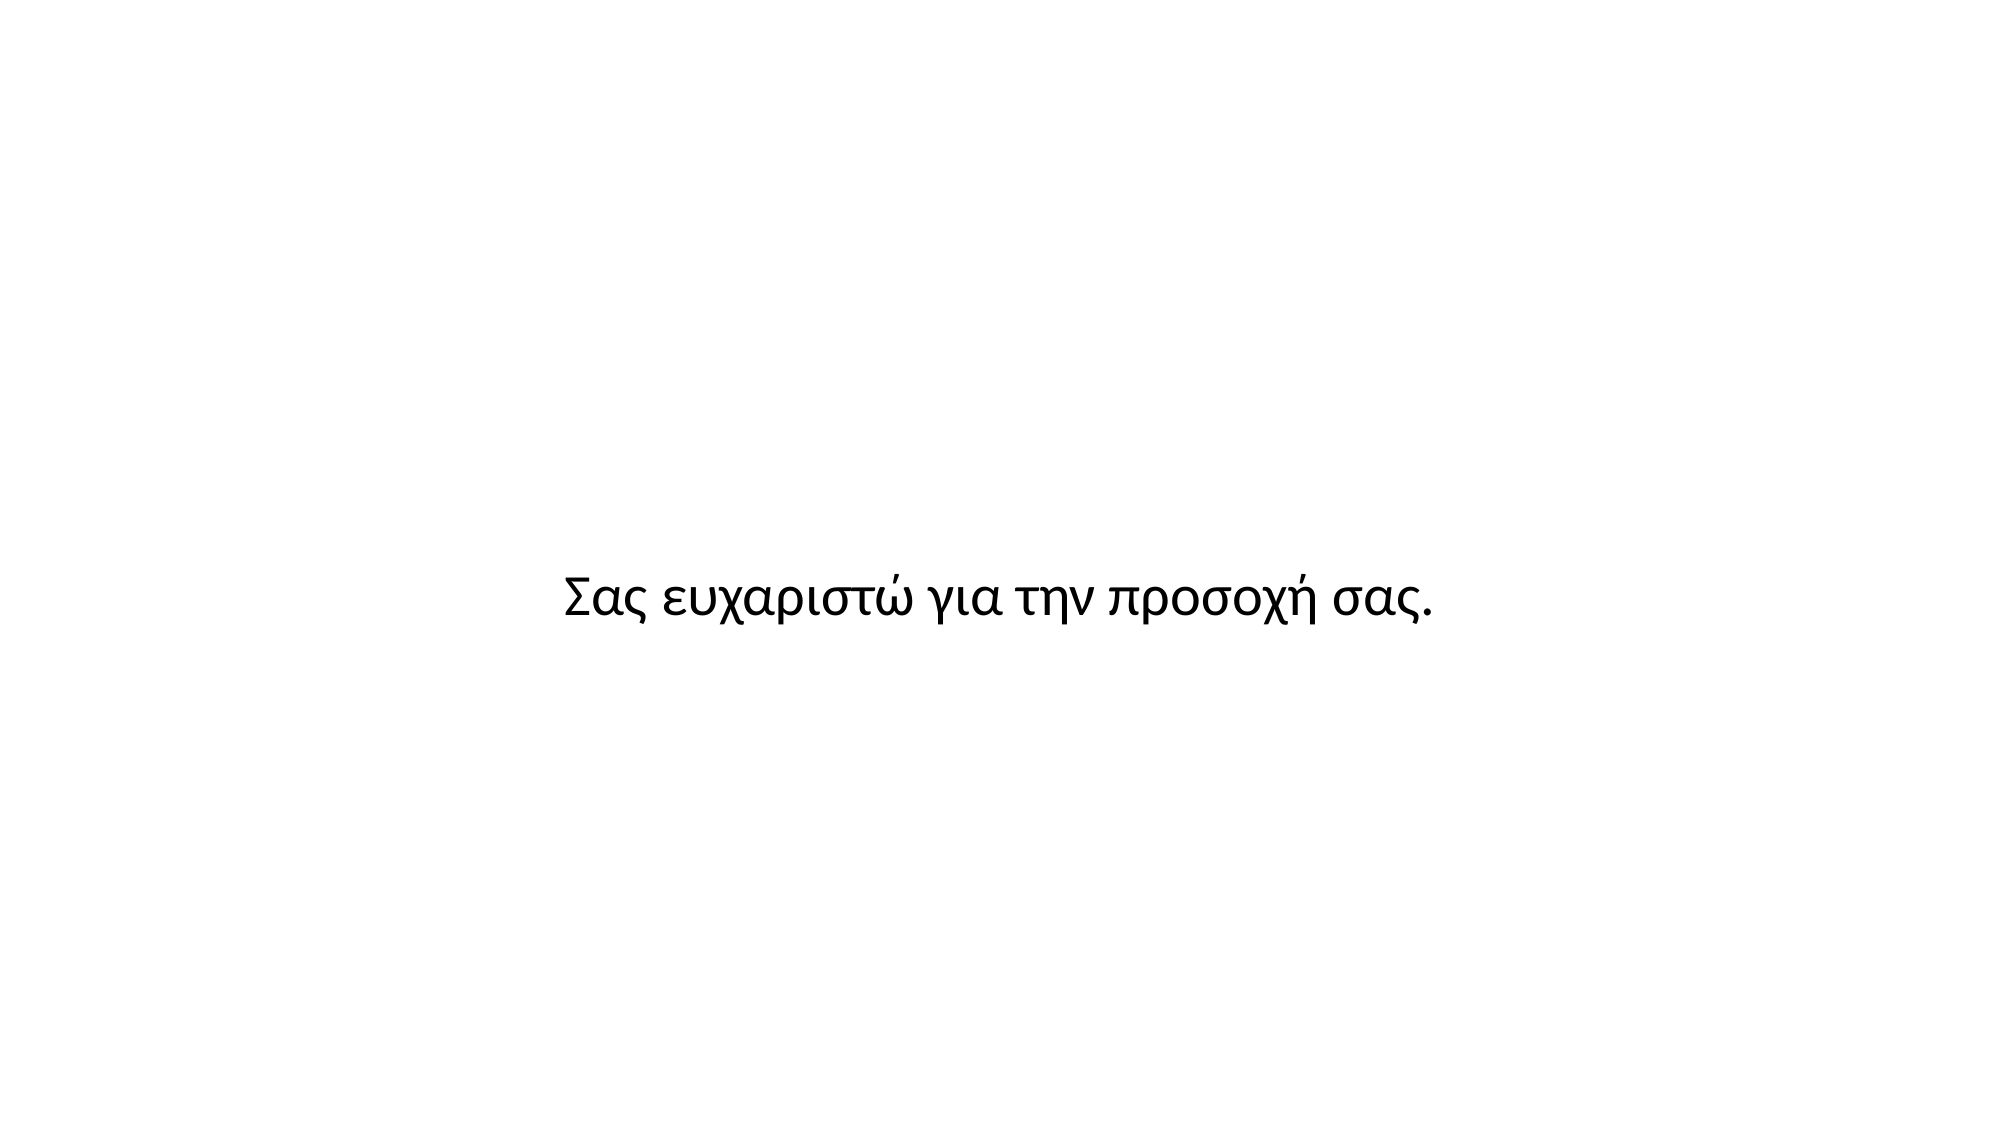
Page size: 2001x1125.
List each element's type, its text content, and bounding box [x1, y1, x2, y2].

list Σας ευχαριστώ για την προσοχή σας. [137, 299, 1863, 1014]
